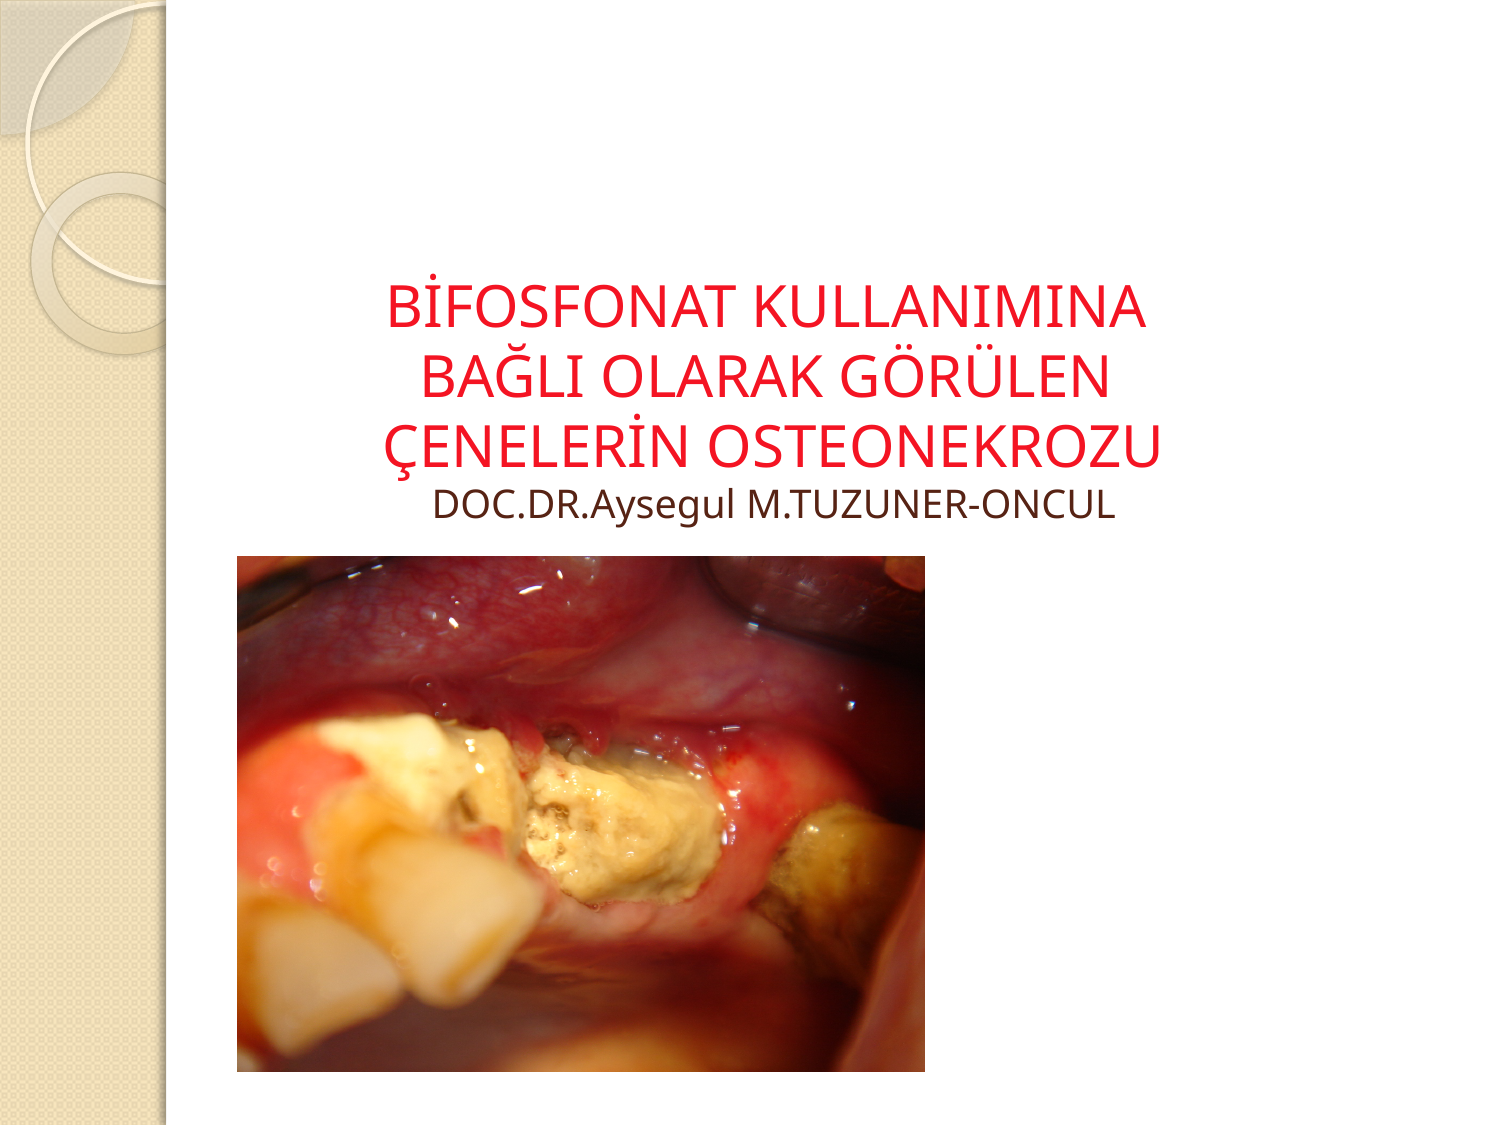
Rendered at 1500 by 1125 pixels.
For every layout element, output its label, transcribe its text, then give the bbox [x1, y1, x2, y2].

title BİFOSFONAT KULLANIMINA BAĞLI OLARAK GÖRÜLEN ÇENELERİN OSTEONEKROZU DOC.DR.Aysegul M.TUZUNER-ONCUL [235, 45, 1313, 750]
picture [237, 555, 926, 1073]
